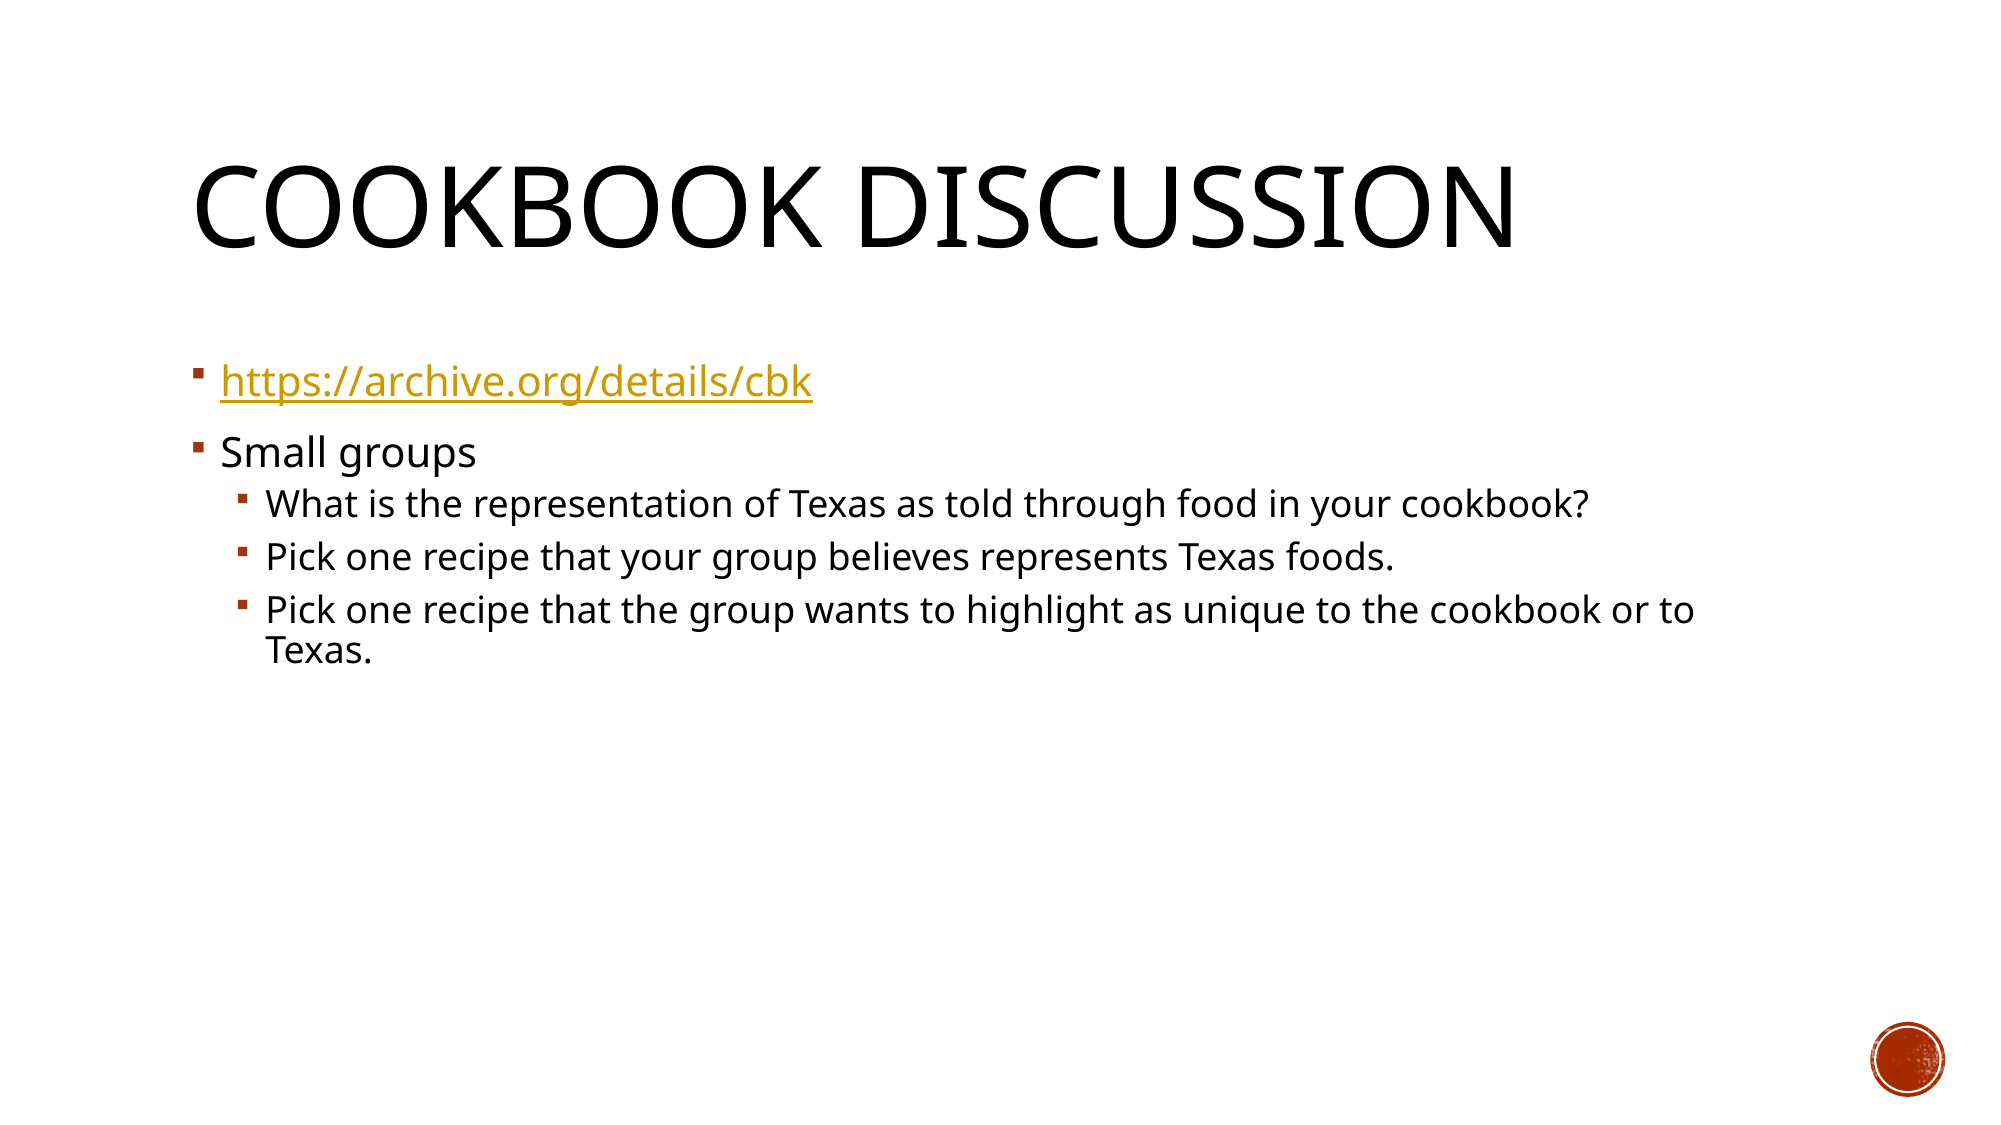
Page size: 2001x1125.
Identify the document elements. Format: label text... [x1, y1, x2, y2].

title Cookbook discussion [175, 79, 1826, 344]
list https://archive.org/details/cbk Small groups What is the representation of Texas as told through food in your cookbook? Pick one recipe that your group believes represents Texas foods. Pick one recipe that the group wants to highlight as unique to the cookbook or to Texas. [175, 348, 1826, 1013]
